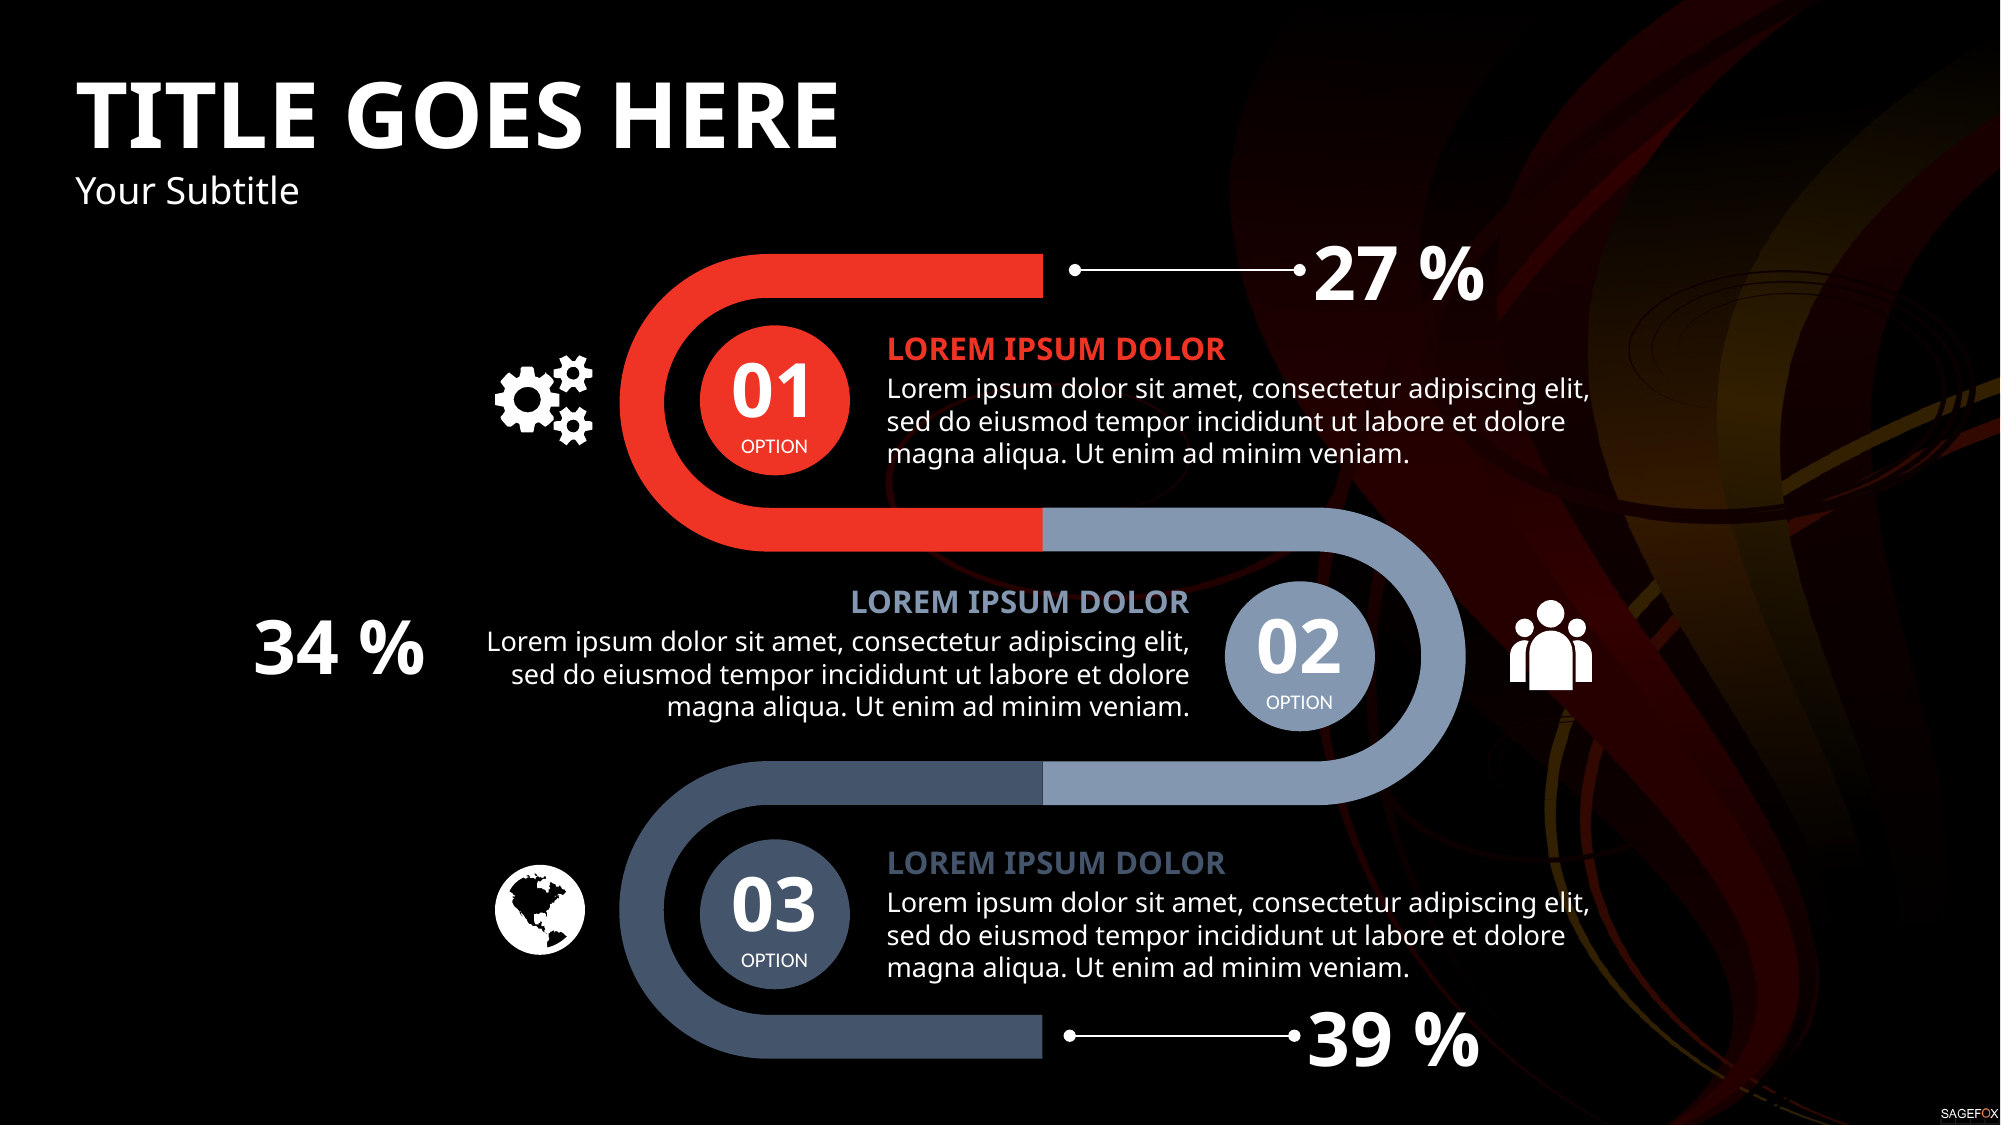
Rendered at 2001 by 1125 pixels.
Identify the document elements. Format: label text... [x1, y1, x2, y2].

text_box [495, 864, 586, 955]
text_box LOREM IPSUM DOLOR Lorem ipsum dolor sit amet, consectetur adipiscing elit, sed do eiusmod tempor incididunt ut labore et dolore magna aliqua. Ut enim ad minim veniam. [871, 835, 1646, 991]
text_box 27 % [1301, 220, 1498, 321]
text_box [1510, 640, 1529, 682]
text_box TITLE GOES HERE Your Subtitle [60, 49, 1036, 220]
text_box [699, 325, 850, 476]
text_box [618, 760, 1044, 1060]
text_box 34 % [241, 594, 438, 695]
picture [0, 0, 2001, 1125]
text_box [553, 355, 593, 393]
text_box [1572, 640, 1592, 682]
text_box LOREM IPSUM DOLOR Lorem ipsum dolor sit amet, consectetur adipiscing elit, sed do eiusmod tempor incididunt ut labore et dolore magna aliqua. Ut enim ad minim veniam. [430, 575, 1205, 730]
text_box [618, 252, 1044, 553]
text_box [1515, 618, 1534, 638]
text_box [1529, 630, 1573, 691]
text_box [1224, 581, 1375, 732]
text_box LOREM IPSUM DOLOR Lorem ipsum dolor sit amet, consectetur adipiscing elit, sed do eiusmod tempor incididunt ut labore et dolore magna aliqua. Ut enim ad minim veniam. [871, 322, 1646, 477]
text_box [1568, 618, 1586, 638]
text_box 39 % [1296, 986, 1493, 1087]
text_box [1041, 506, 1467, 807]
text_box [699, 839, 850, 990]
text_box [495, 366, 593, 446]
text_box [1536, 600, 1565, 628]
